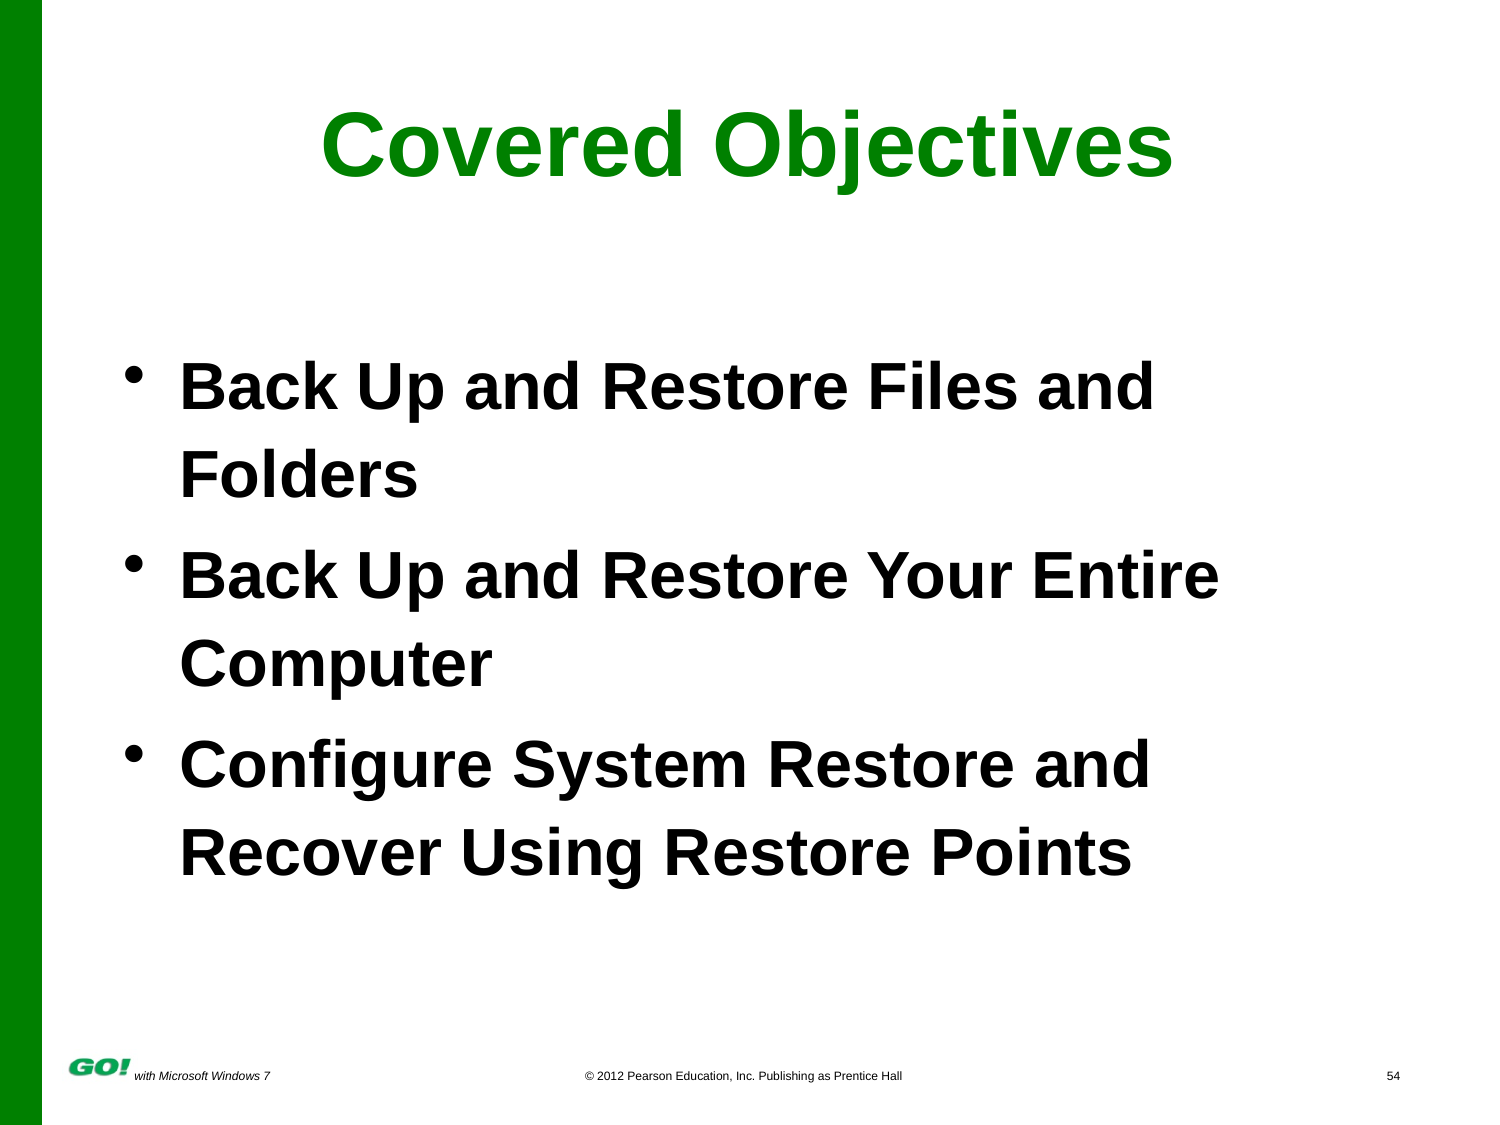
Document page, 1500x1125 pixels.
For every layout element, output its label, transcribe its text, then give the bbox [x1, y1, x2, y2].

title Covered Objectives [73, 45, 1424, 234]
picture [62, 1049, 138, 1086]
list Back Up and Restore Files and Folders Back Up and Restore Your Entire Computer Configure System Restore and Recover Using Restore Points [107, 327, 1384, 1003]
